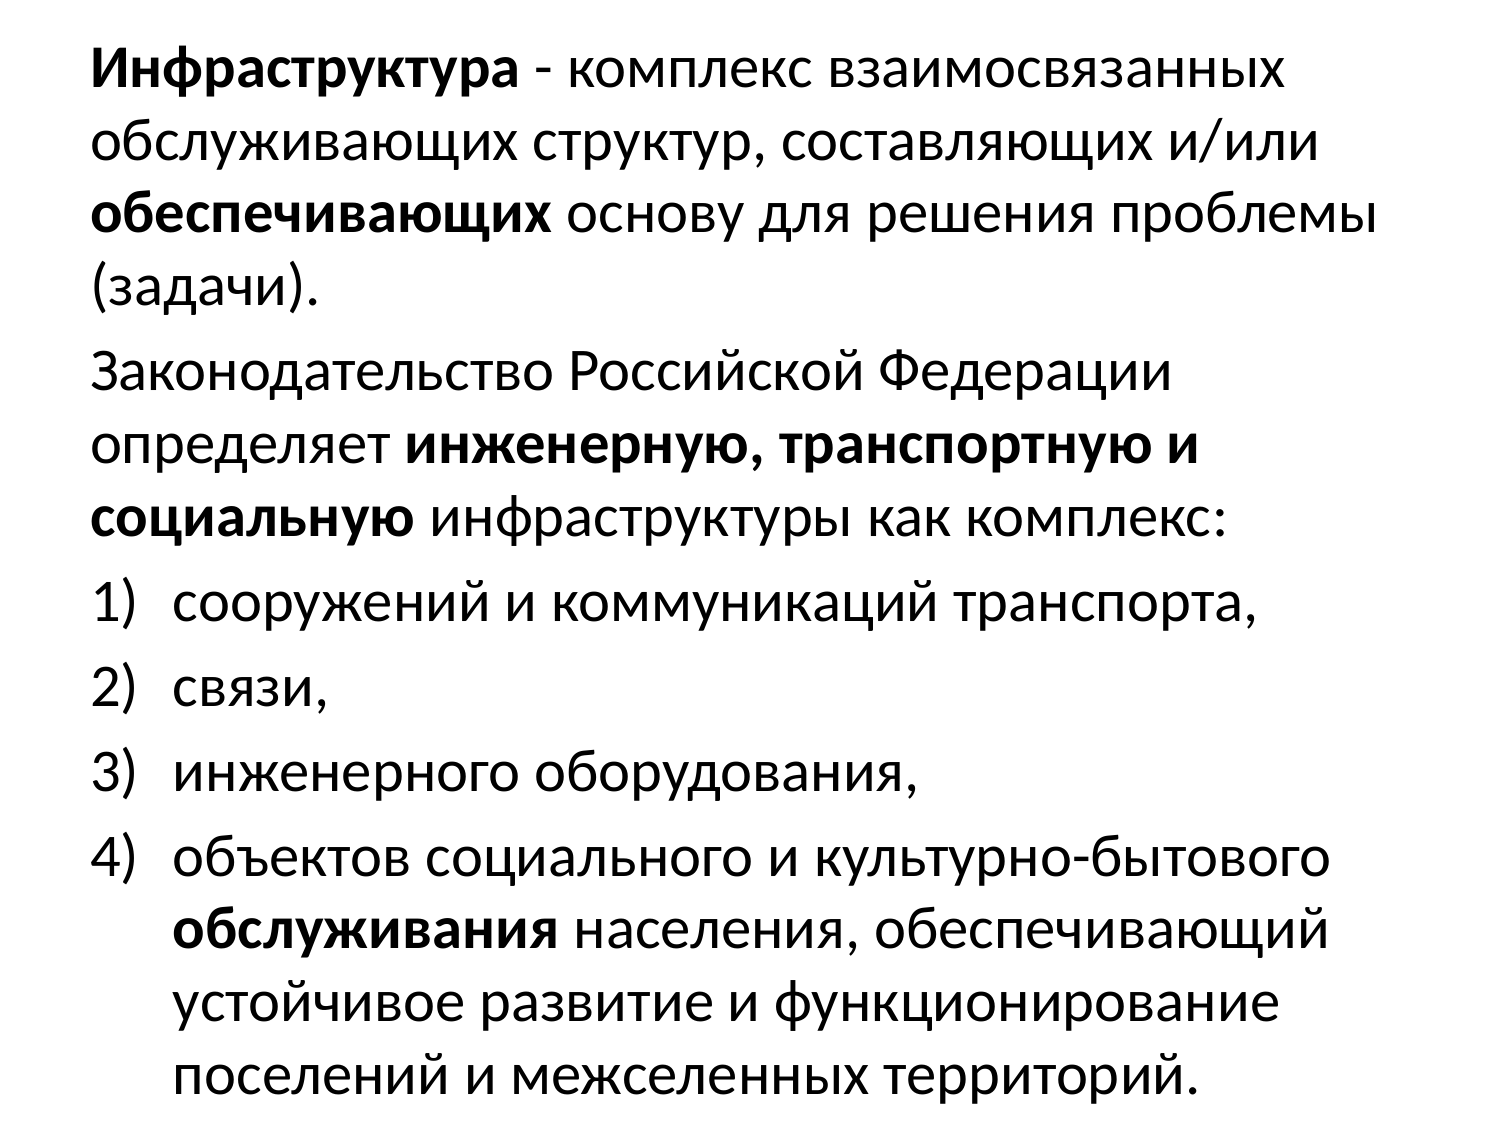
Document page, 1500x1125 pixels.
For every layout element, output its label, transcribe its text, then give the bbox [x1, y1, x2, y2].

list Инфраструктура - комплекс взаимосвязанных обслуживающих структур, составляющих и/или обеспечивающих основу для решения проблемы (задачи). Законодательство Российской Федерации определяет инженерную, транспортную и социальную инфраструктуры как комплекс: сооружений и коммуникаций транспорта, связи, инженерного оборудования, объектов социального и культурно-бытового обслуживания населения, обеспечивающий устойчивое развитие и функционирование поселений и межселенных территорий. [75, 19, 1425, 1125]
